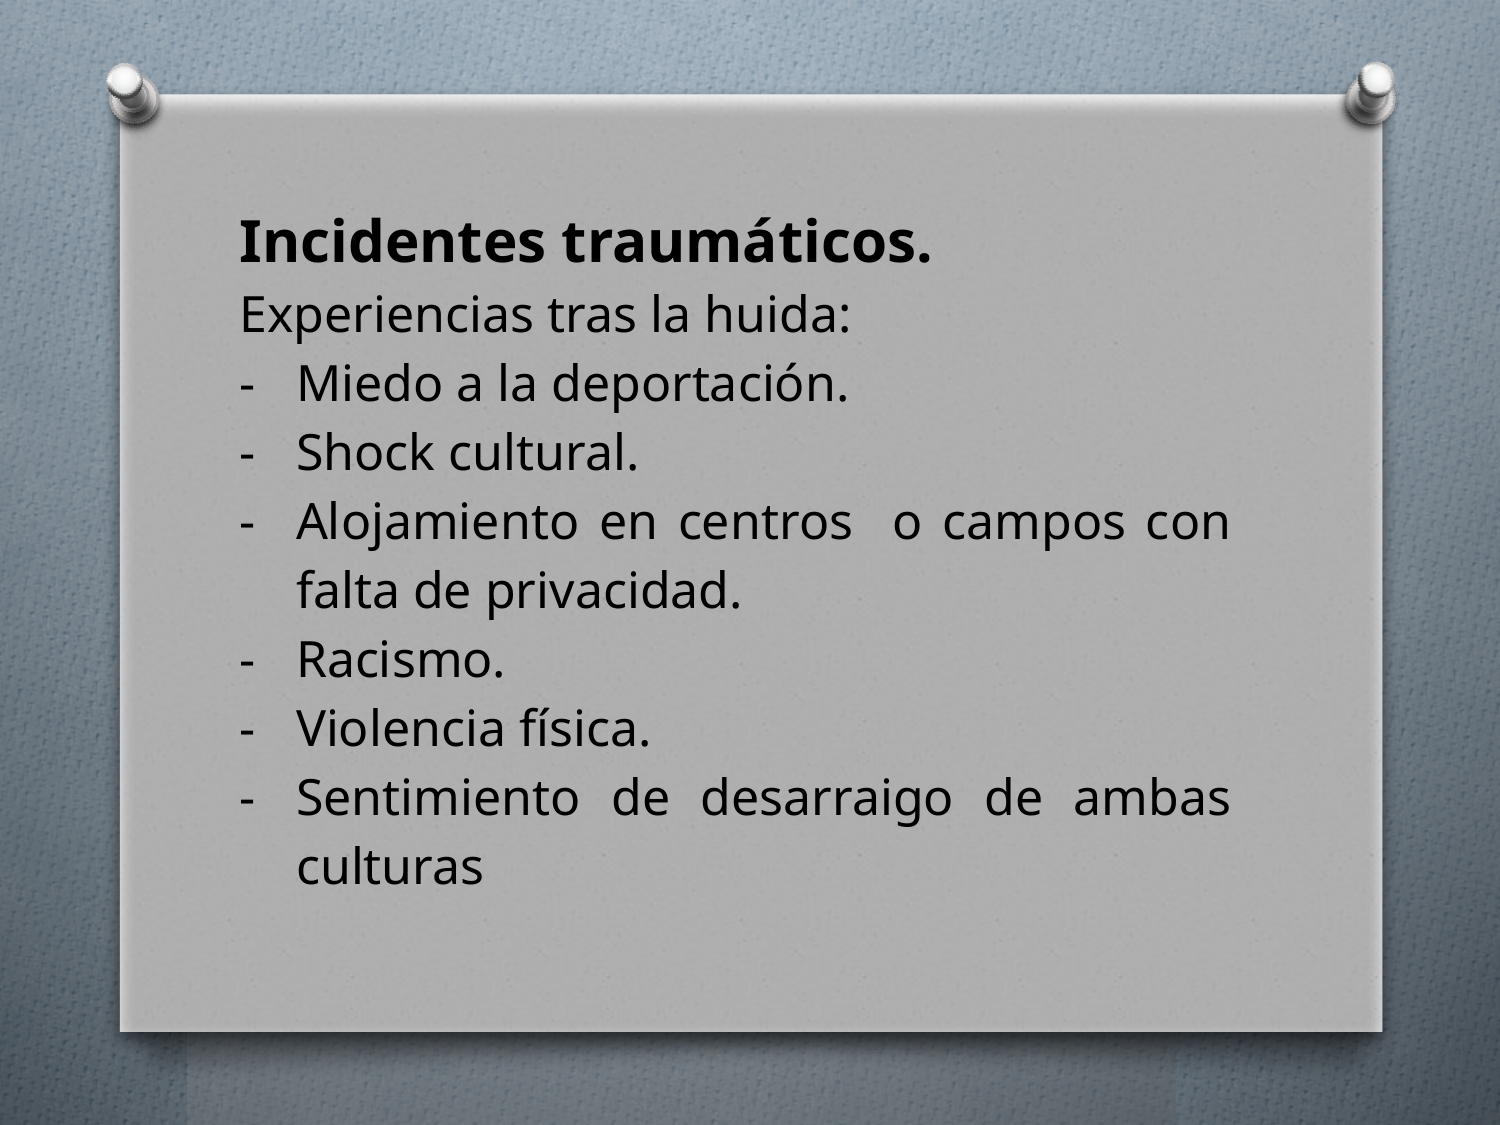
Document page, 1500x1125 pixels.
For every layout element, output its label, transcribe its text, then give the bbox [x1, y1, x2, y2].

picture [1317, 35, 1439, 156]
text_box Incidentes traumáticos. Experiencias tras la huida: Miedo a la deportación. Shock cultural. Alojamiento en centros o campos con falta de privacidad. Racismo. Violencia física. Sentimiento de desarraigo de ambas culturas [225, 186, 1247, 903]
picture [75, 29, 198, 153]
